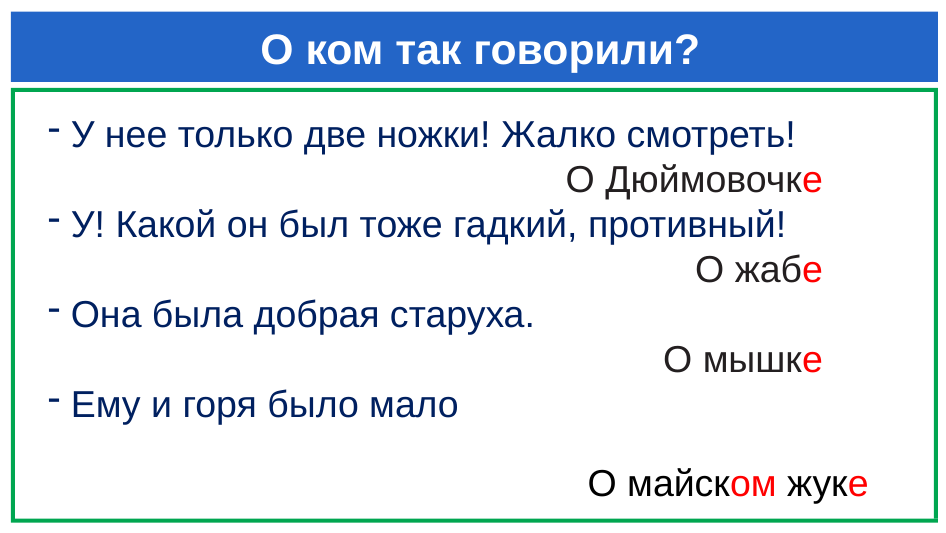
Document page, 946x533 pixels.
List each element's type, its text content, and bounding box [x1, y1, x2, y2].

text_box О майском жуке [572, 428, 898, 511]
title О ком так говорили? [260, 21, 761, 110]
list У нее только две ножки! Жалко смотреть! О Дюймовочке У! Какой он был тоже гадкий, противный! О жабе Она была добрая старуха. О мышке Ему и горя было мало [47, 110, 823, 429]
